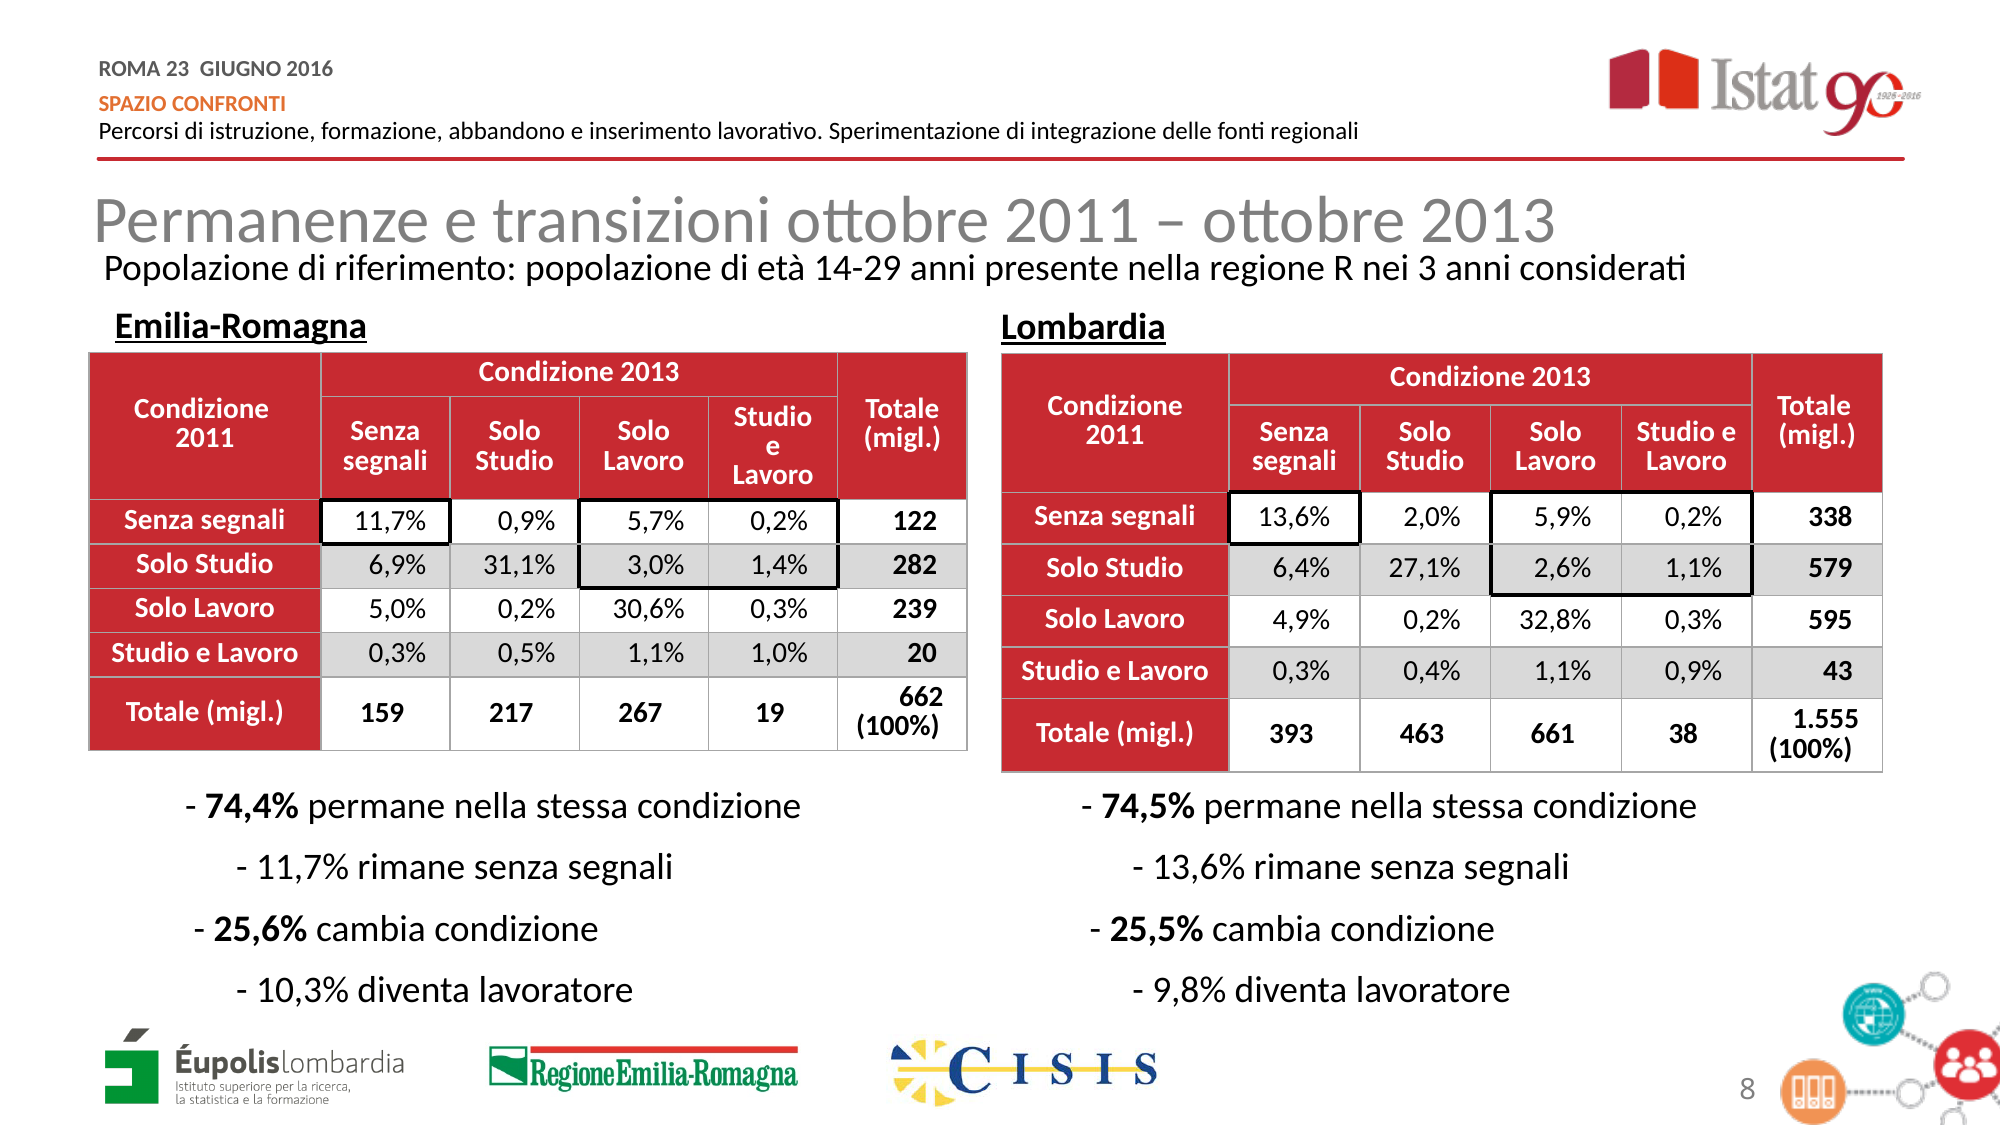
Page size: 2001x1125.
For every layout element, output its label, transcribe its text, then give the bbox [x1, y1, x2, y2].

text_box - 74,5% permane nella stessa condizione - 13,6% rimane senza segnali - 25,5% cambia condizione - 9,8% diventa lavoratore [1081, 786, 1862, 1015]
table_cell 282 [840, 545, 966, 588]
table_cell Studio e Lavoro [90, 633, 320, 676]
table_cell 0,3% [322, 633, 449, 676]
table_cell 5,7% [581, 502, 708, 543]
table_cell 4,9% [1230, 596, 1359, 646]
table_cell 393 [1230, 699, 1359, 771]
picture [886, 1034, 1160, 1110]
table_header Condizione 2013 [322, 369, 837, 396]
table_cell 32,8% [1491, 597, 1621, 646]
table_cell 19 [709, 678, 837, 750]
table_header Totale (migl.) [838, 353, 966, 499]
table_cell Solo Lavoro [1491, 406, 1621, 490]
table_cell 463 [1361, 699, 1490, 771]
table_cell Senza segnali [90, 500, 319, 543]
table_cell 1,0% [709, 633, 837, 676]
table_cell 43 [1753, 648, 1882, 698]
table_cell Solo Studio [1361, 406, 1490, 492]
table_cell 0,5% [451, 633, 579, 676]
table_cell 6,4% [1230, 546, 1359, 595]
table_cell 0,9% [452, 500, 577, 543]
text_box Emilia-Romagna [114, 305, 854, 369]
table_cell 11,7% [323, 502, 448, 542]
table_cell Totale (migl.) [1002, 699, 1228, 771]
table_cell 3,0% [581, 545, 708, 586]
table_cell 1,1% [1491, 648, 1621, 698]
table_cell 0,2% [451, 589, 579, 632]
text_box Lombardia [1000, 307, 1740, 370]
table_cell 1,1% [580, 633, 708, 676]
table_cell 2,0% [1362, 493, 1489, 543]
table_cell Solo Studio [90, 545, 320, 588]
table_cell 0,3% [1230, 648, 1359, 698]
table_cell 27,1% [1361, 545, 1489, 595]
table_cell Solo Studio [451, 397, 579, 499]
table_header Condizione 2011 [90, 353, 320, 499]
table_cell 159 [322, 678, 449, 750]
table_cell 122 [840, 500, 966, 543]
table_cell Senza segnali [1230, 406, 1359, 490]
table_cell Solo Studio [1002, 545, 1228, 595]
table_cell 20 [838, 633, 966, 676]
text_box Popolazione di riferimento: popolazione di età 14-29 anni presente nella regione R nei 3 anni considerati [89, 235, 1890, 296]
table_cell 1,4% [709, 545, 836, 586]
table_cell Solo Lavoro [580, 397, 708, 498]
table_cell Senza segnali [322, 397, 449, 498]
table_cell 595 [1753, 596, 1882, 646]
table_header Condizione 2013 [1230, 354, 1751, 404]
table_cell 579 [1754, 545, 1882, 595]
table_cell 30,6% [580, 590, 708, 632]
table_cell 13,6% [1231, 494, 1358, 542]
table_cell Studio e Lavoro [709, 397, 837, 498]
table_cell Senza segnali [1002, 493, 1227, 543]
table_cell 0,2% [709, 502, 836, 543]
table_cell 1.555 (100%) [1753, 699, 1882, 771]
table_cell Totale (migl.) [90, 678, 320, 750]
table_cell 0,2% [1622, 494, 1750, 543]
table_cell 0,3% [709, 590, 837, 632]
table_cell 38 [1622, 699, 1751, 771]
text_box - 74,4% permane nella stessa condizione - 11,7% rimane senza segnali - 25,6% cambia condizione - 10,3% diventa lavoratore [185, 786, 969, 1015]
picture [485, 1042, 801, 1097]
table_cell 661 [1491, 699, 1621, 771]
table_cell Solo Lavoro [90, 589, 320, 632]
table_cell 267 [580, 678, 708, 750]
table_cell Solo Lavoro [1002, 596, 1228, 646]
table_cell 662 (100%) [838, 678, 966, 750]
title Permanenze e transizioni ottobre 2011 – ottobre 2013 [93, 176, 1910, 254]
table_cell 2,6% [1493, 545, 1621, 593]
table_cell Studio e Lavoro [1002, 648, 1228, 698]
table_cell 5,9% [1493, 494, 1621, 543]
table_cell 0,9% [1622, 648, 1751, 698]
table_cell 1,1% [1622, 545, 1750, 593]
table_cell 31,1% [451, 545, 577, 588]
picture [95, 1020, 414, 1116]
table_cell 217 [451, 678, 579, 750]
table_cell 239 [838, 589, 966, 632]
table_cell 338 [1754, 493, 1882, 543]
table_header Totale (migl.) [1753, 354, 1882, 492]
picture [1602, 29, 1928, 159]
table_cell 0,3% [1622, 597, 1751, 646]
table_cell 5,0% [322, 589, 449, 632]
table_cell 0,2% [1361, 596, 1490, 646]
table_cell Studio e Lavoro [1622, 406, 1751, 490]
slide_number 8 [1320, 1062, 1771, 1123]
table_cell 6,9% [322, 546, 449, 588]
table_cell 0,4% [1361, 648, 1490, 698]
table_header Condizione 2011 [1002, 370, 1228, 492]
